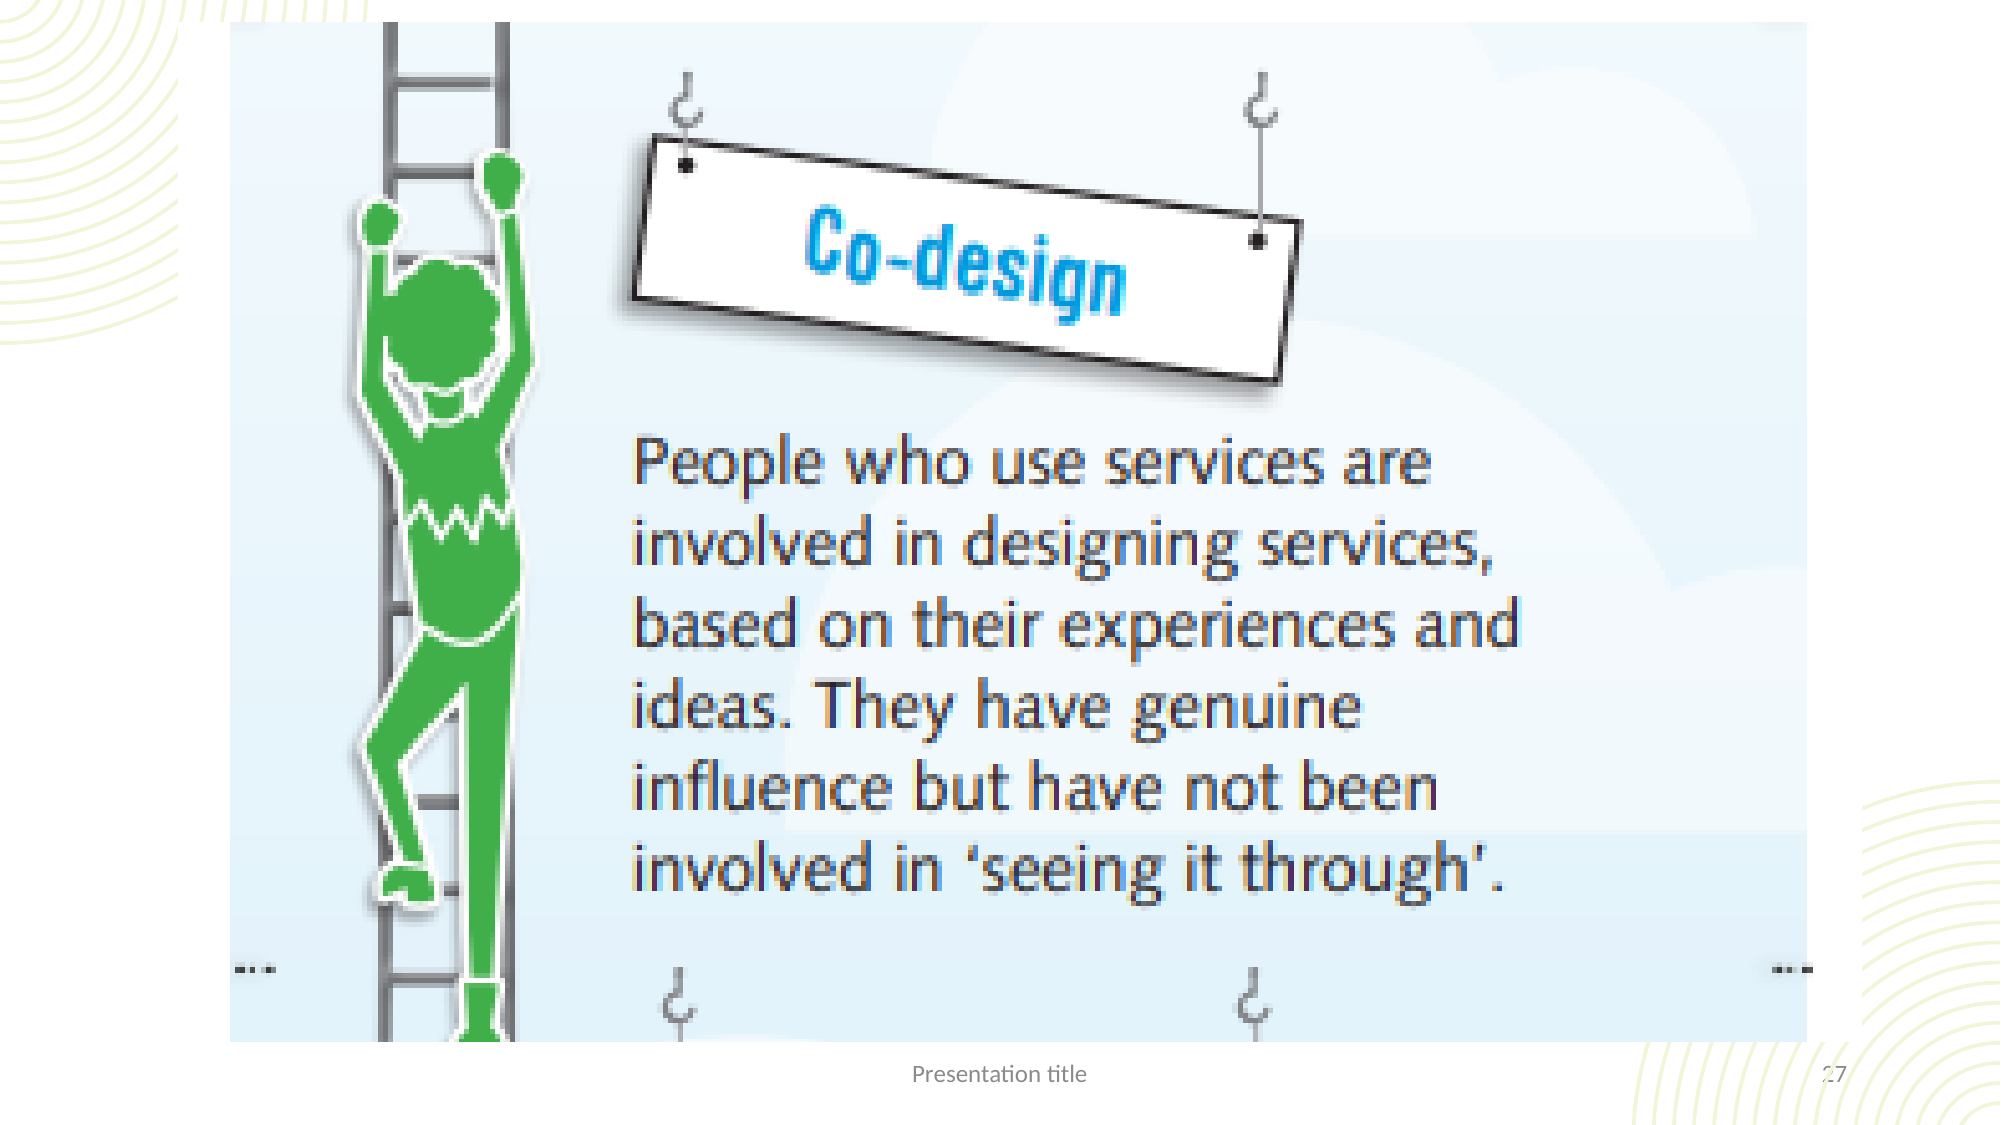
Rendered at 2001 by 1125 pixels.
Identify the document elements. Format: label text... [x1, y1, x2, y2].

footer Presentation title [662, 1042, 1338, 1103]
slide_number 27 [1412, 1042, 1863, 1103]
picture [177, 22, 1863, 1042]
